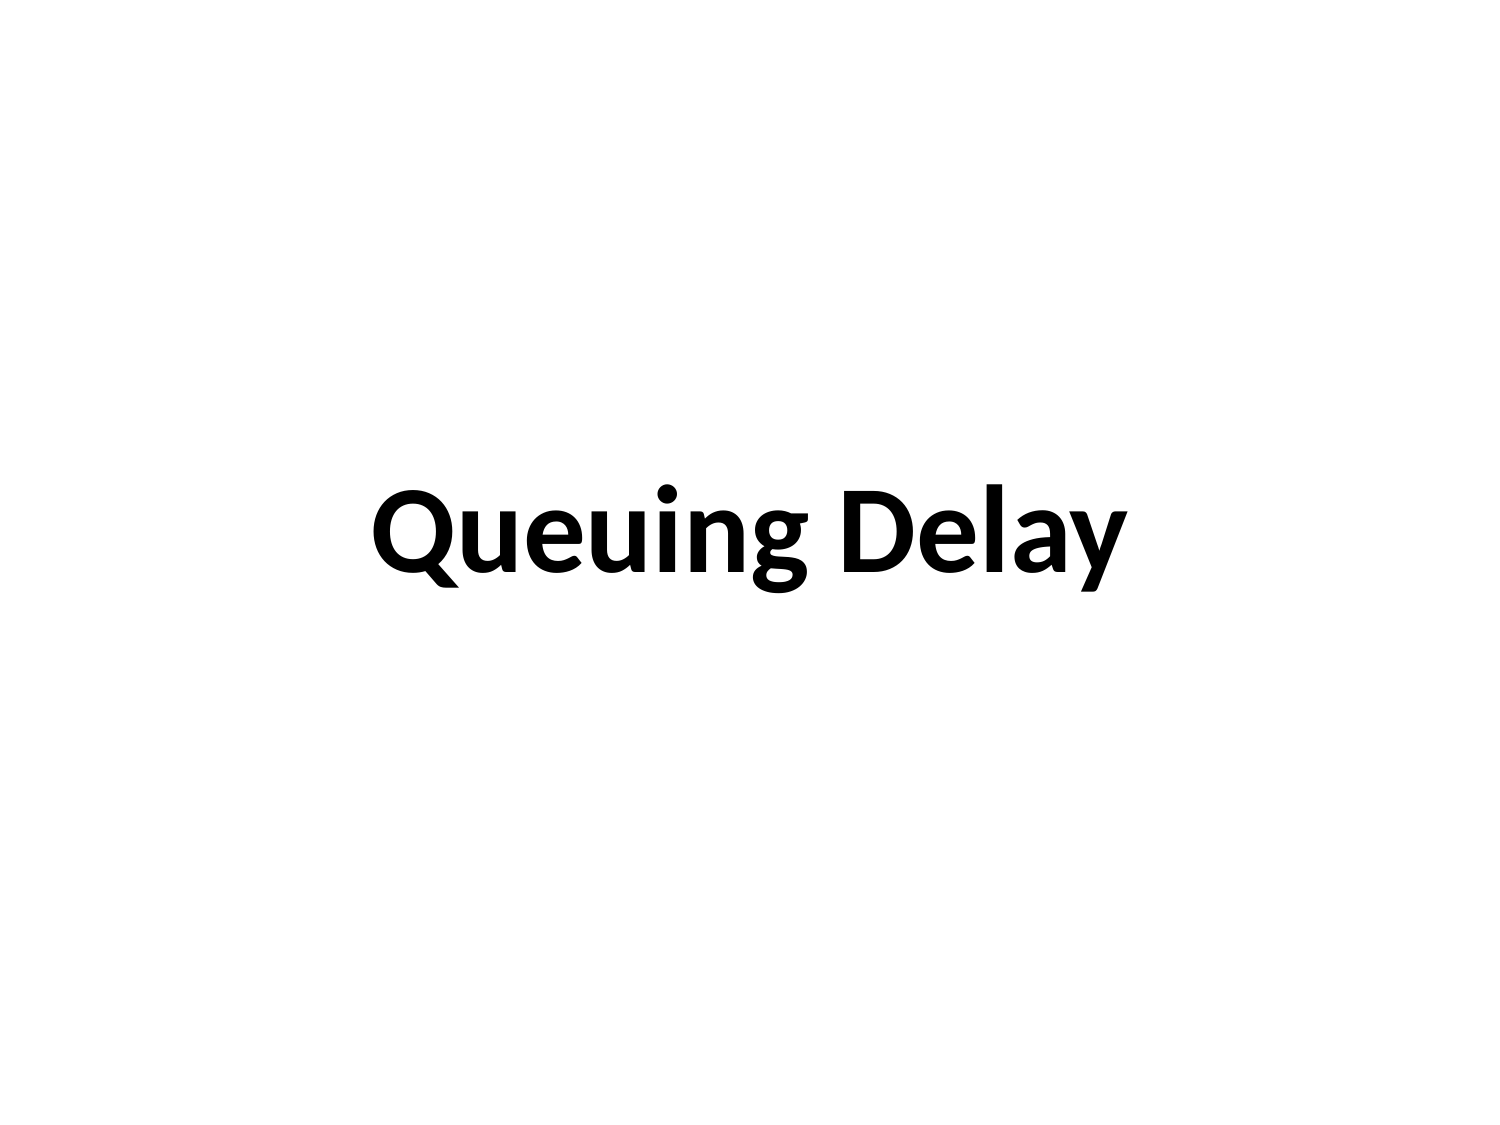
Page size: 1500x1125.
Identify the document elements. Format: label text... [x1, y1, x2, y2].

title Queuing Delay [75, 428, 1425, 616]
